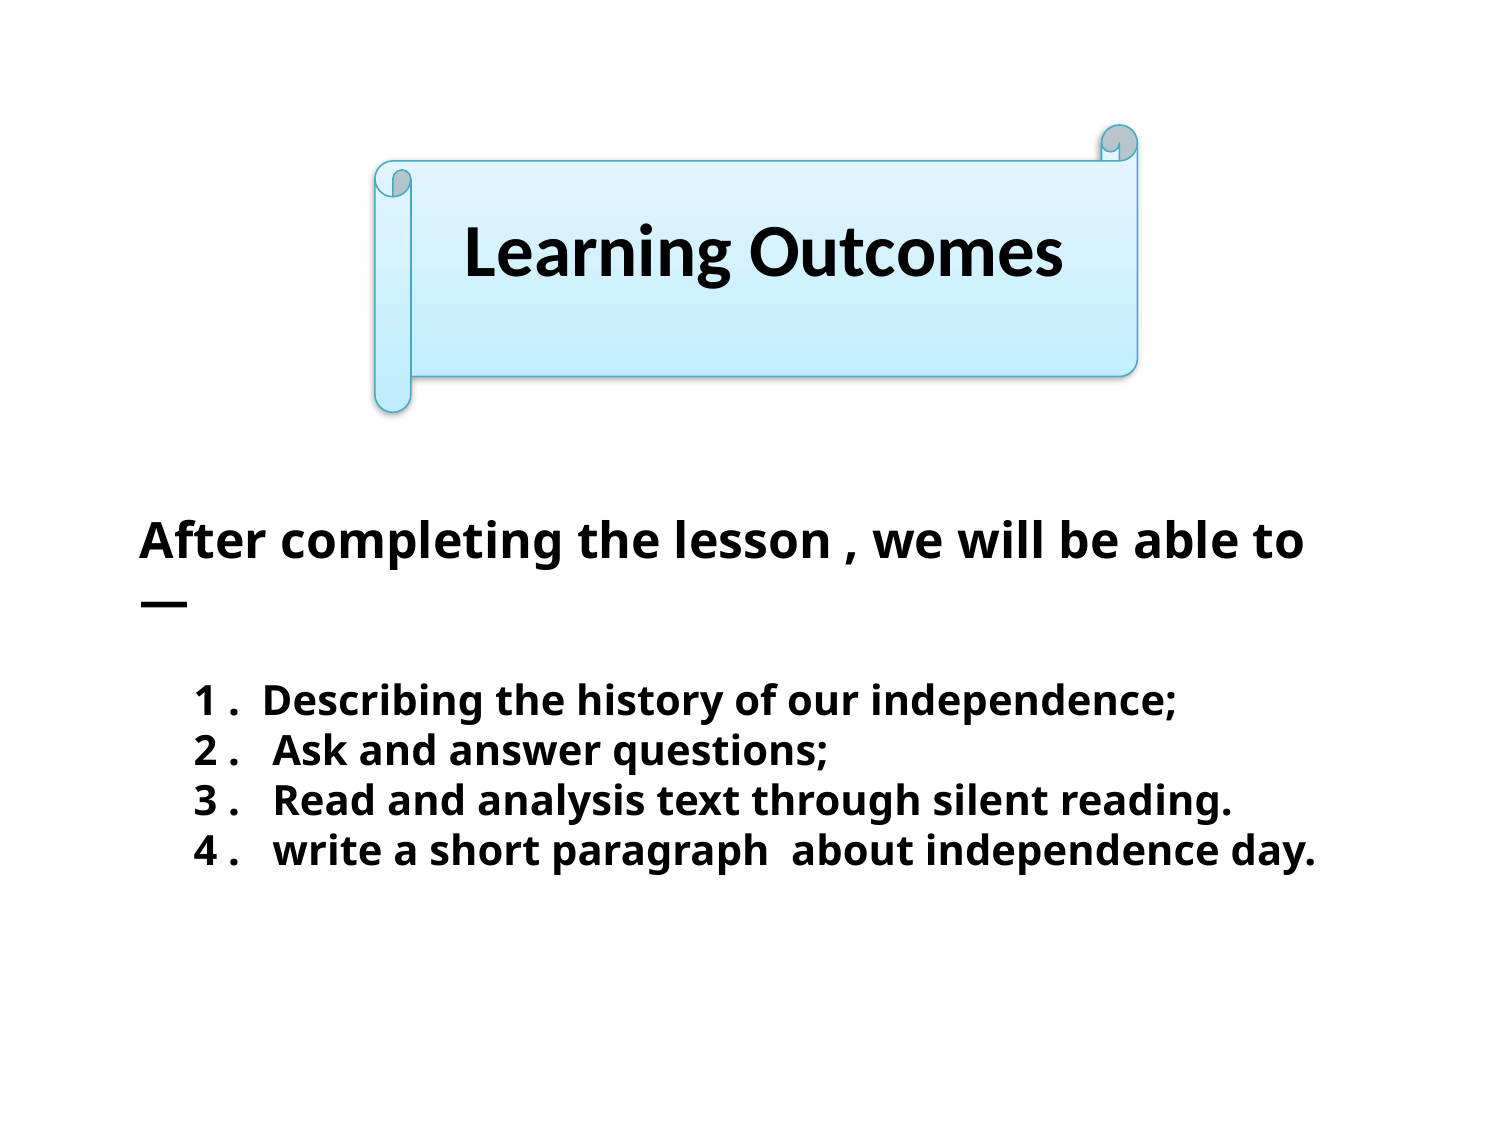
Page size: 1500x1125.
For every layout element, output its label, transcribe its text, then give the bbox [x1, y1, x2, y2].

text_box After completing the lesson , we will be able to— 1 . Describing the history of our independence; 2 . Ask and answer questions; 3 . Read and analysis text through silent reading. 4 . write a short paragraph about independence day. [125, 501, 1363, 932]
text_box Learning Outcomes [374, 124, 1139, 414]
